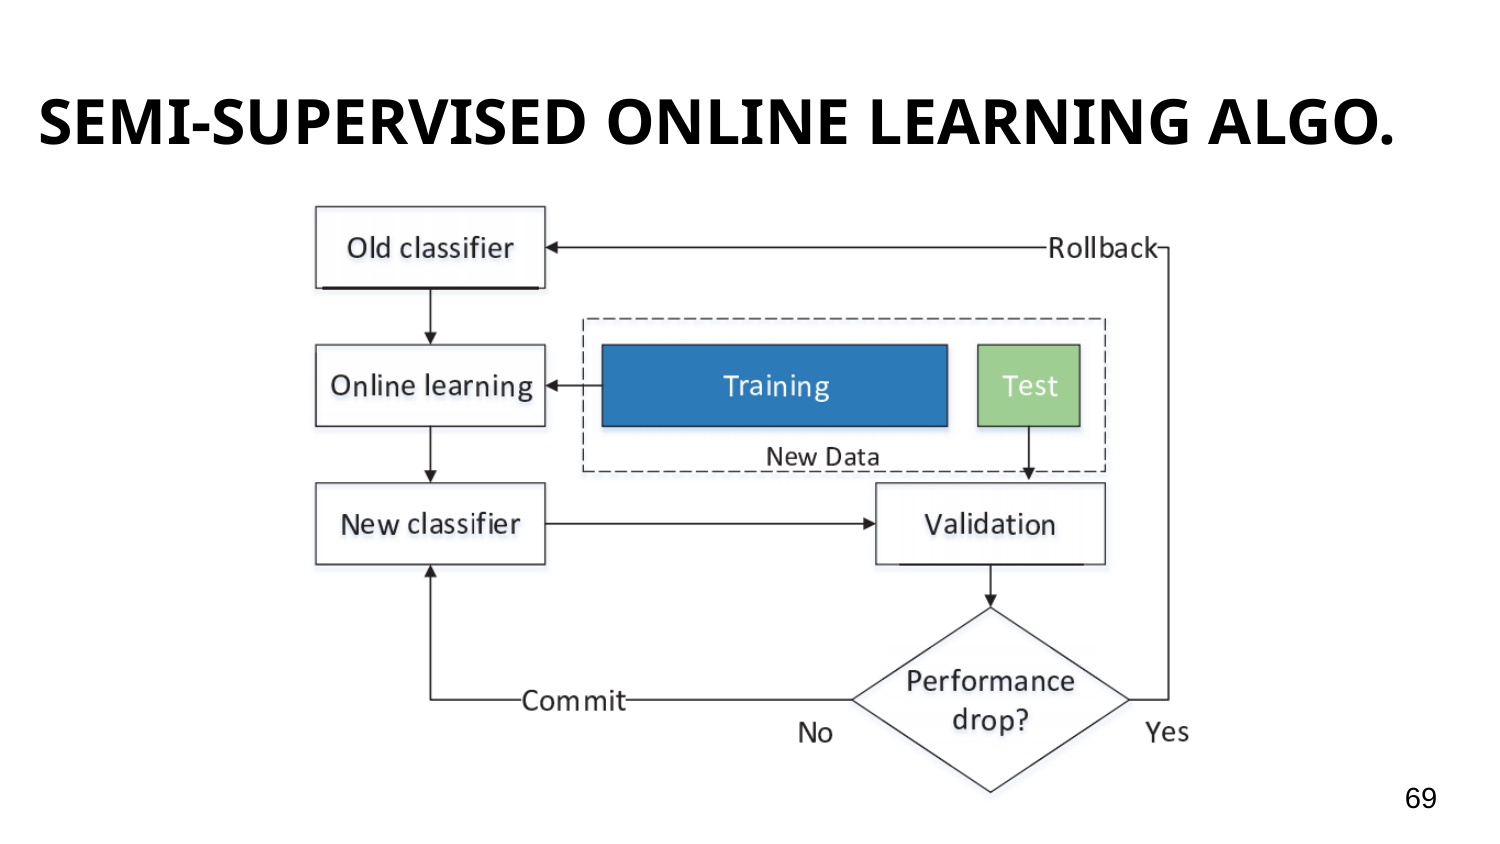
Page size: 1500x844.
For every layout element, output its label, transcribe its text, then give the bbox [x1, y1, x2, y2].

picture [293, 187, 1207, 807]
title SEMI-SUPERVISED ONLINE LEARNING ALGO. [23, 67, 1477, 162]
slide_number ‹#› [1389, 764, 1480, 830]
